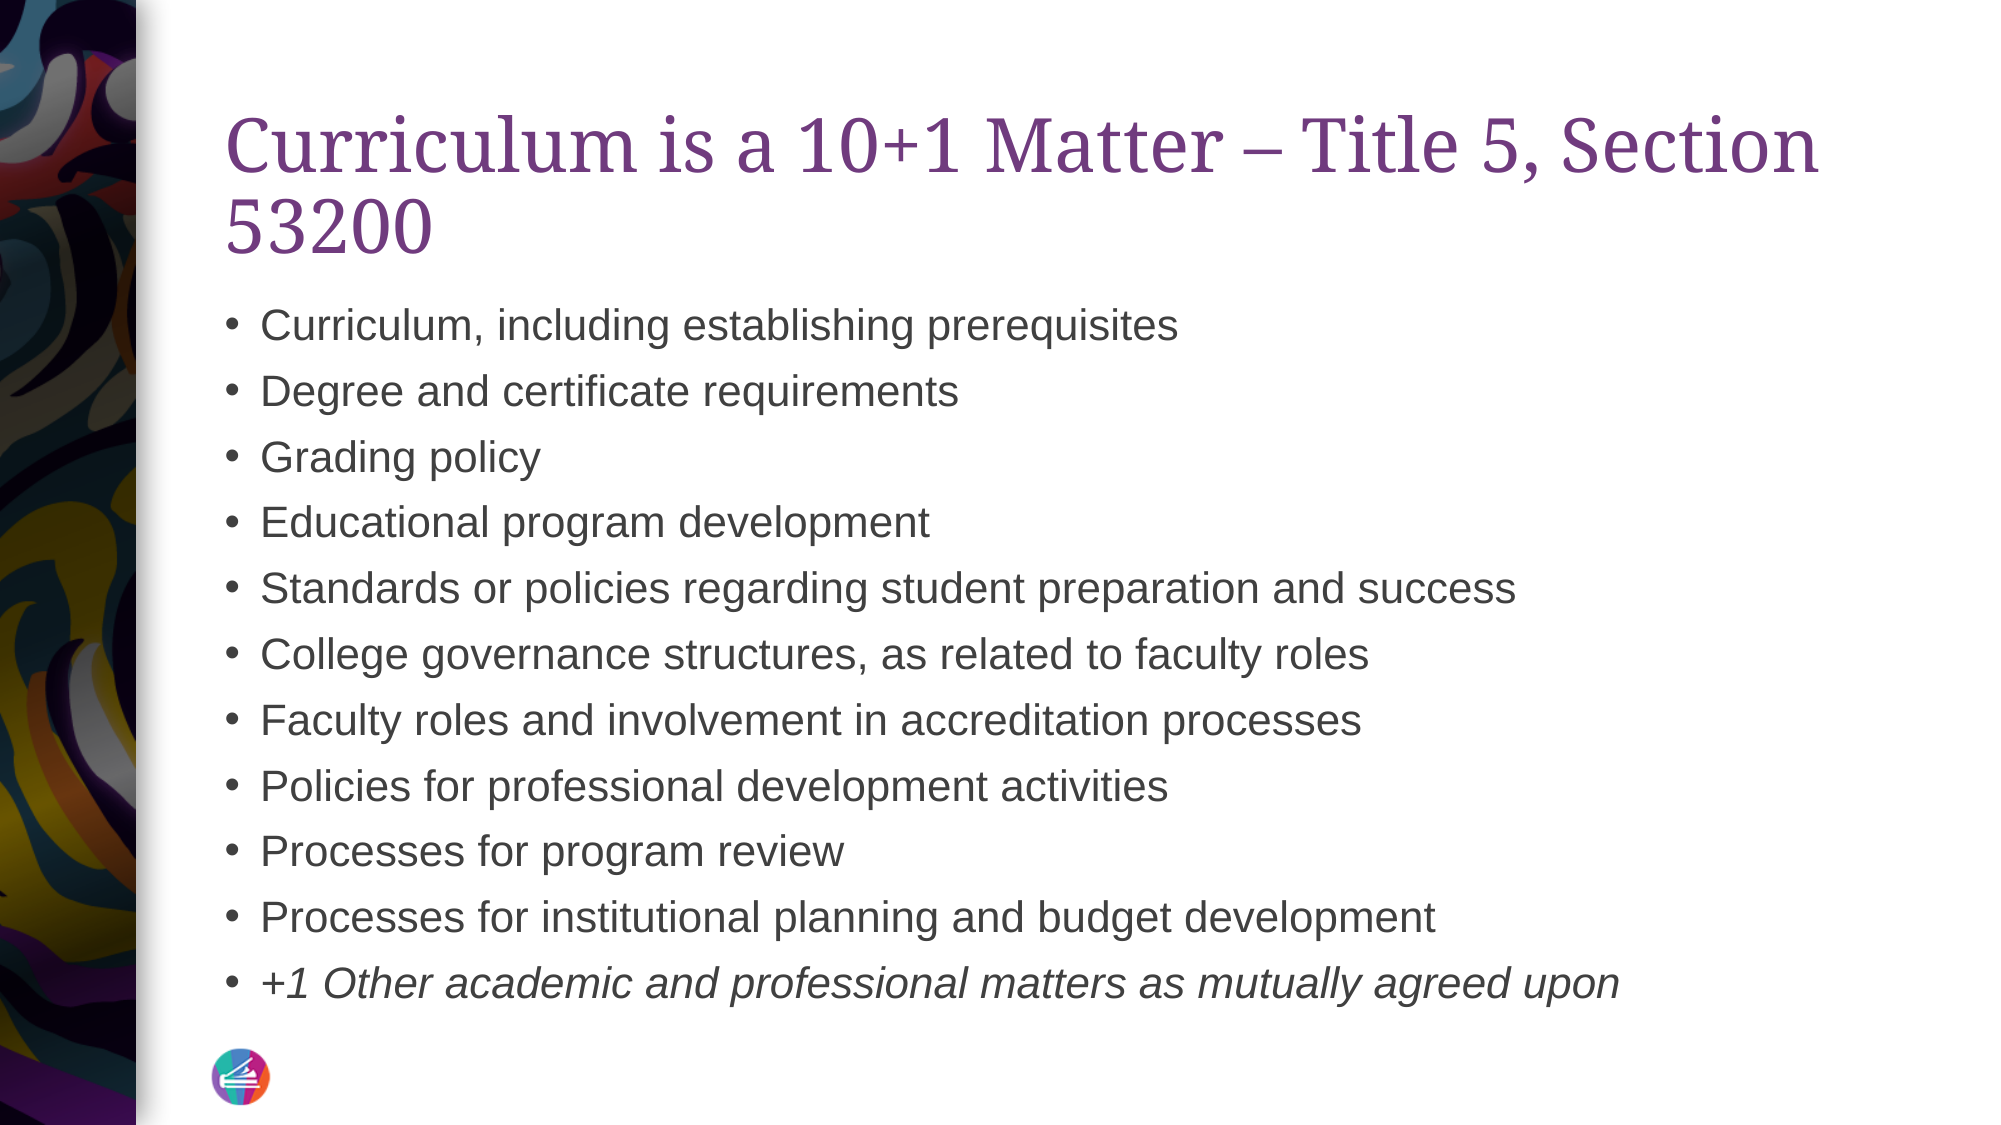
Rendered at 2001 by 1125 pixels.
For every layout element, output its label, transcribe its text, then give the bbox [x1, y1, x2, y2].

picture [209, 1046, 272, 1108]
title Curriculum is a 10+1 Matter – Title 5, Section 53200 [209, 59, 1858, 278]
picture [0, 0, 136, 1125]
list Curriculum, including establishing prerequisites Degree and certificate requirements Grading policy Educational program development Standards or policies regarding student preparation and success College governance structures, as related to faculty roles Faculty roles and involvement in accreditation processes Policies for professional development activities Processes for program review Processes for institutional planning and budget development +1 Other academic and professional matters as mutually agreed upon [209, 294, 1860, 1020]
